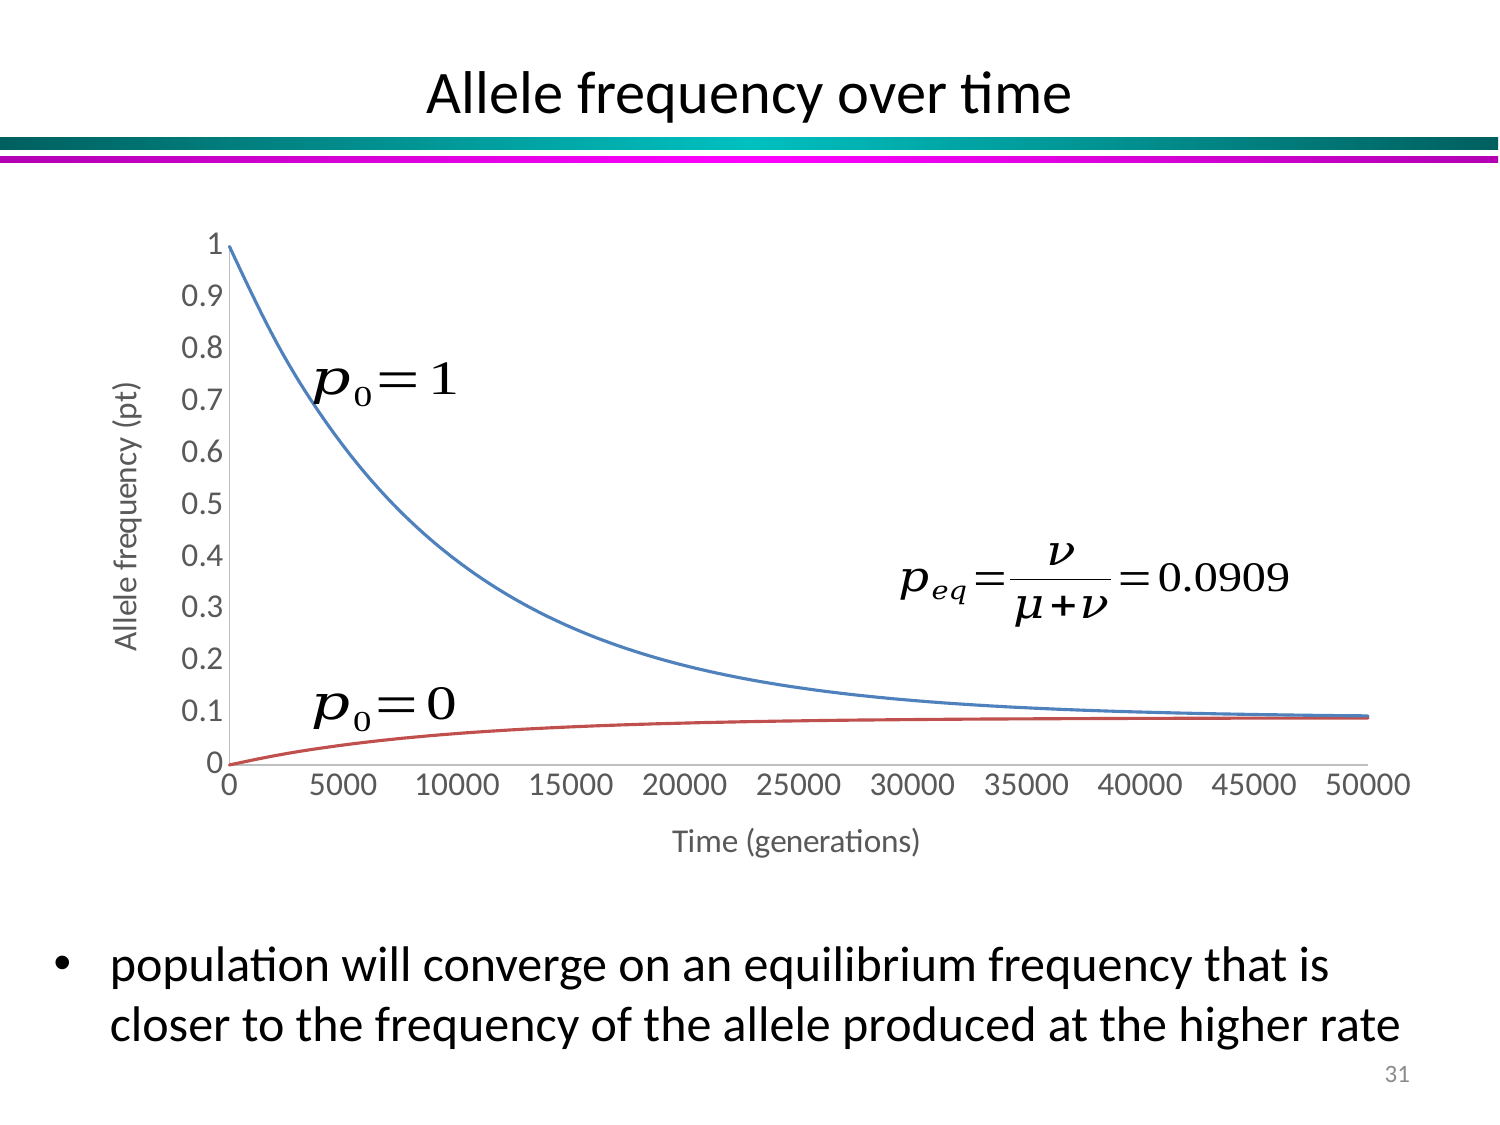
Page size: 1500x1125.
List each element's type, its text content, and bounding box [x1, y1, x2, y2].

title Allele frequency over time [75, 45, 1425, 133]
chart [74, 215, 1426, 901]
slide_number 31 [1338, 1060, 1425, 1103]
text_box population will converge on an equilibrium frequency that is closer to the frequency of the allele produced at the higher rate [38, 924, 1457, 1060]
